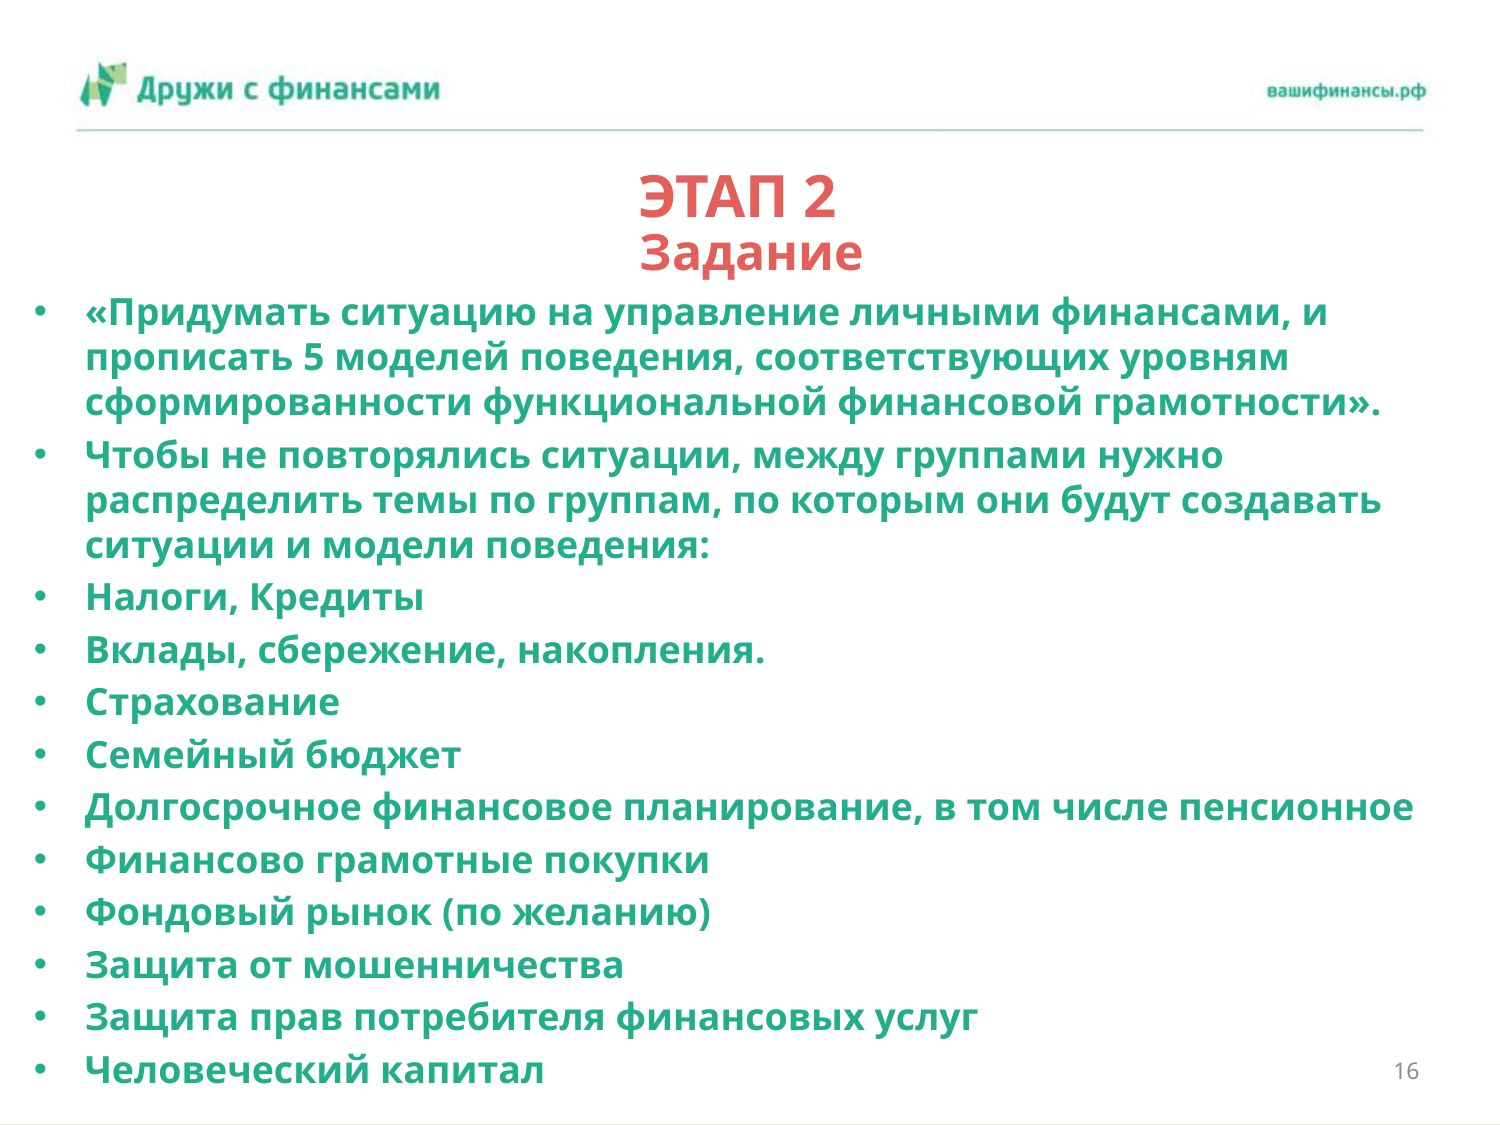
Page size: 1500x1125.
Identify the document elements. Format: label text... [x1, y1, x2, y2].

picture [0, 0, 1500, 1124]
title ЭТАП 2 [20, 142, 1456, 214]
list Задание «Придумать ситуацию на управление личными финансами, и прописать 5 моделей поведения, соответствующих уровням сформированности функциональной финансовой грамотности». Чтобы не повторялись ситуации, между группами нужно распределить темы по группам, по которым они будут создавать ситуации и модели поведения: Налоги, Кредиты Вклады, сбережение, накопления. Страхование Семейный бюджет Долгосрочное финансовое планирование, в том числе пенсионное Финансово грамотные покупки Фондовый рынок (по желанию) Защита от мошенничества Защита прав потребителя финансовых услуг Человеческий капитал [20, 214, 1484, 1074]
slide_number 16 [1083, 1042, 1434, 1102]
